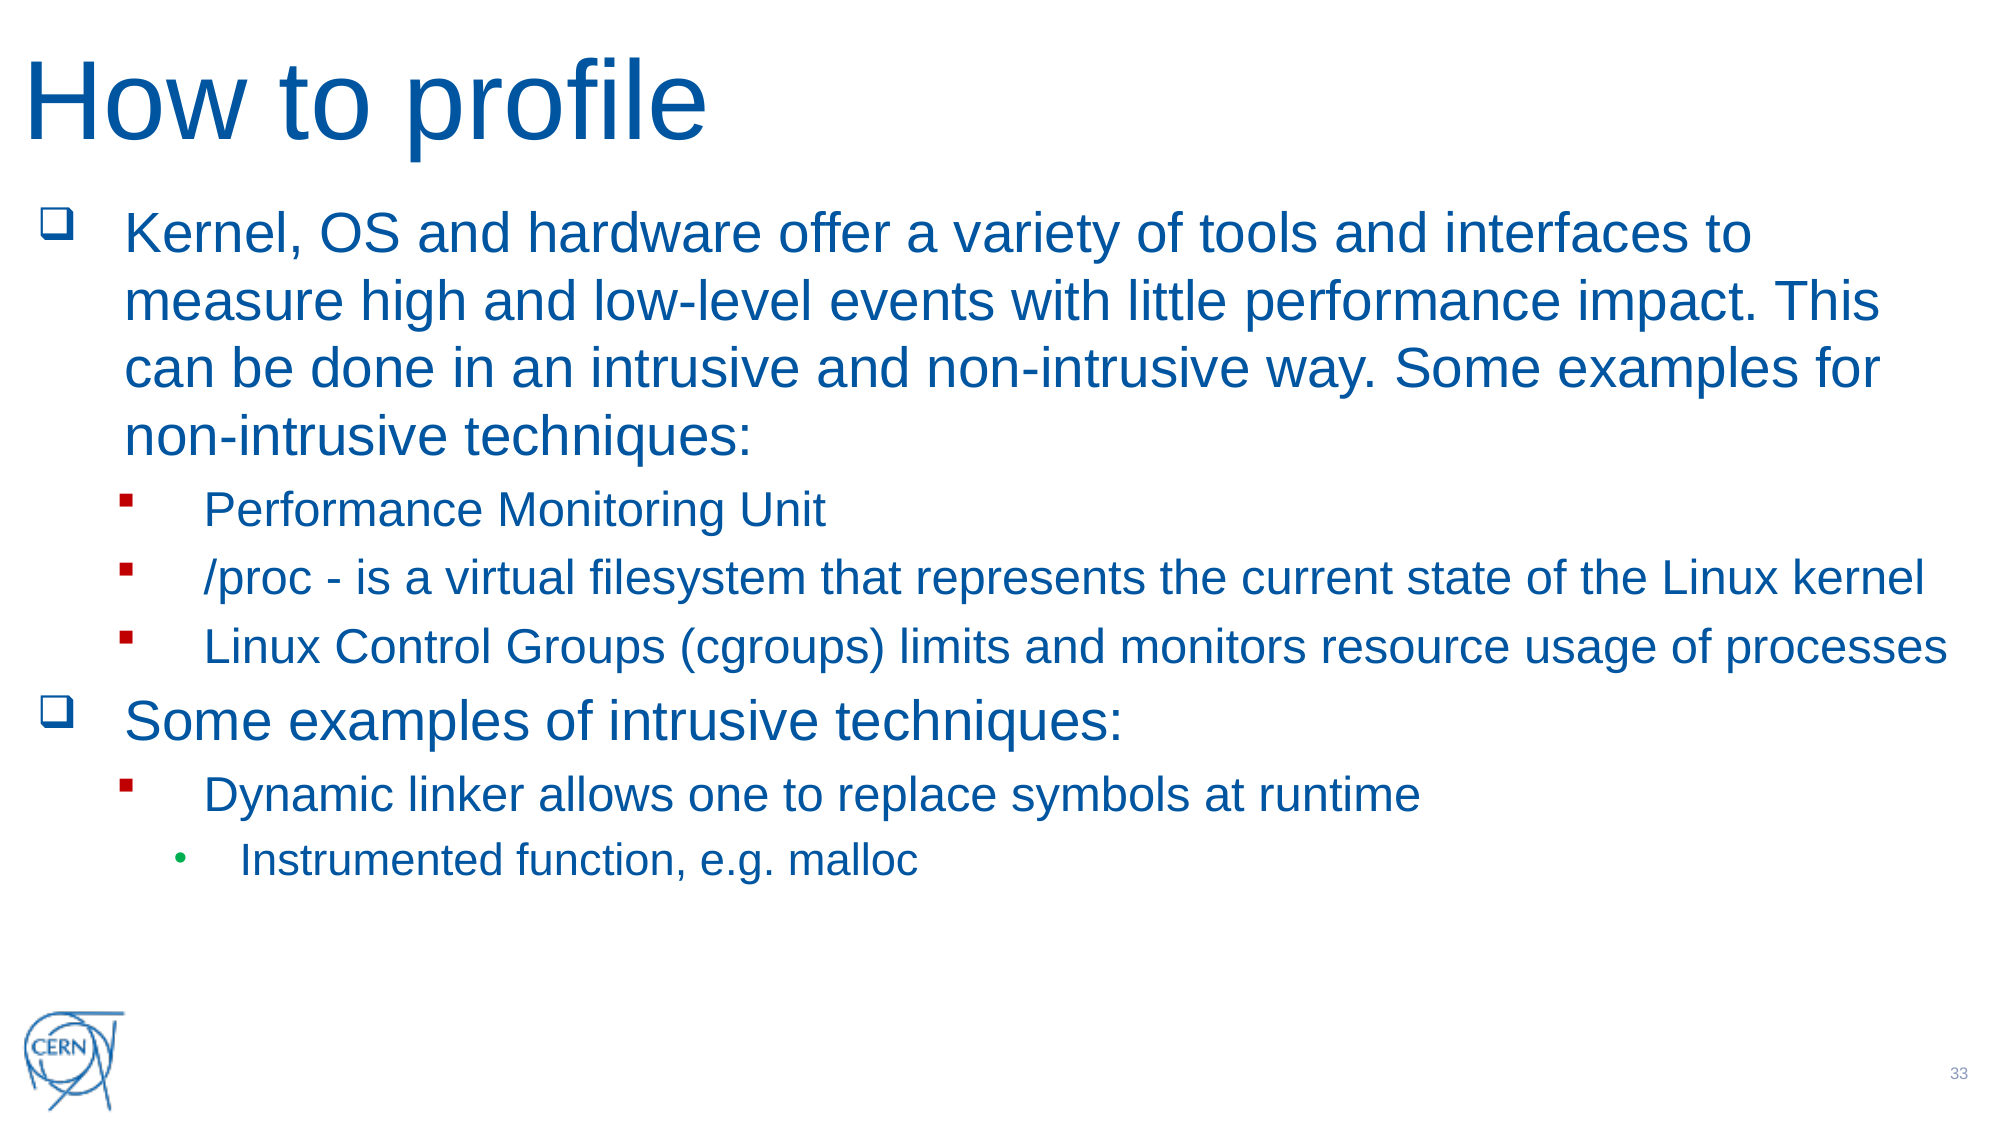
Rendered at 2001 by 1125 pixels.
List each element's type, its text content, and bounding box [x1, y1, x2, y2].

slide_number 32 [1873, 1042, 1984, 1103]
list Kernel, OS and hardware offer a variety of tools and interfaces to measure high and low-level events with little performance impact. This can be done in an intrusive and non-intrusive way. Some examples for non-intrusive techniques: Performance Monitoring Unit /proc - is a virtual filesystem that represents the current state of the Linux kernel Linux Control Groups (cgroups) limits and monitors resource usage of processes Some examples of intrusive techniques: Dynamic linker allows one to replace symbols at runtime Instrumented function, e.g. malloc [15, 188, 1983, 980]
title How to profile [15, 17, 1983, 172]
